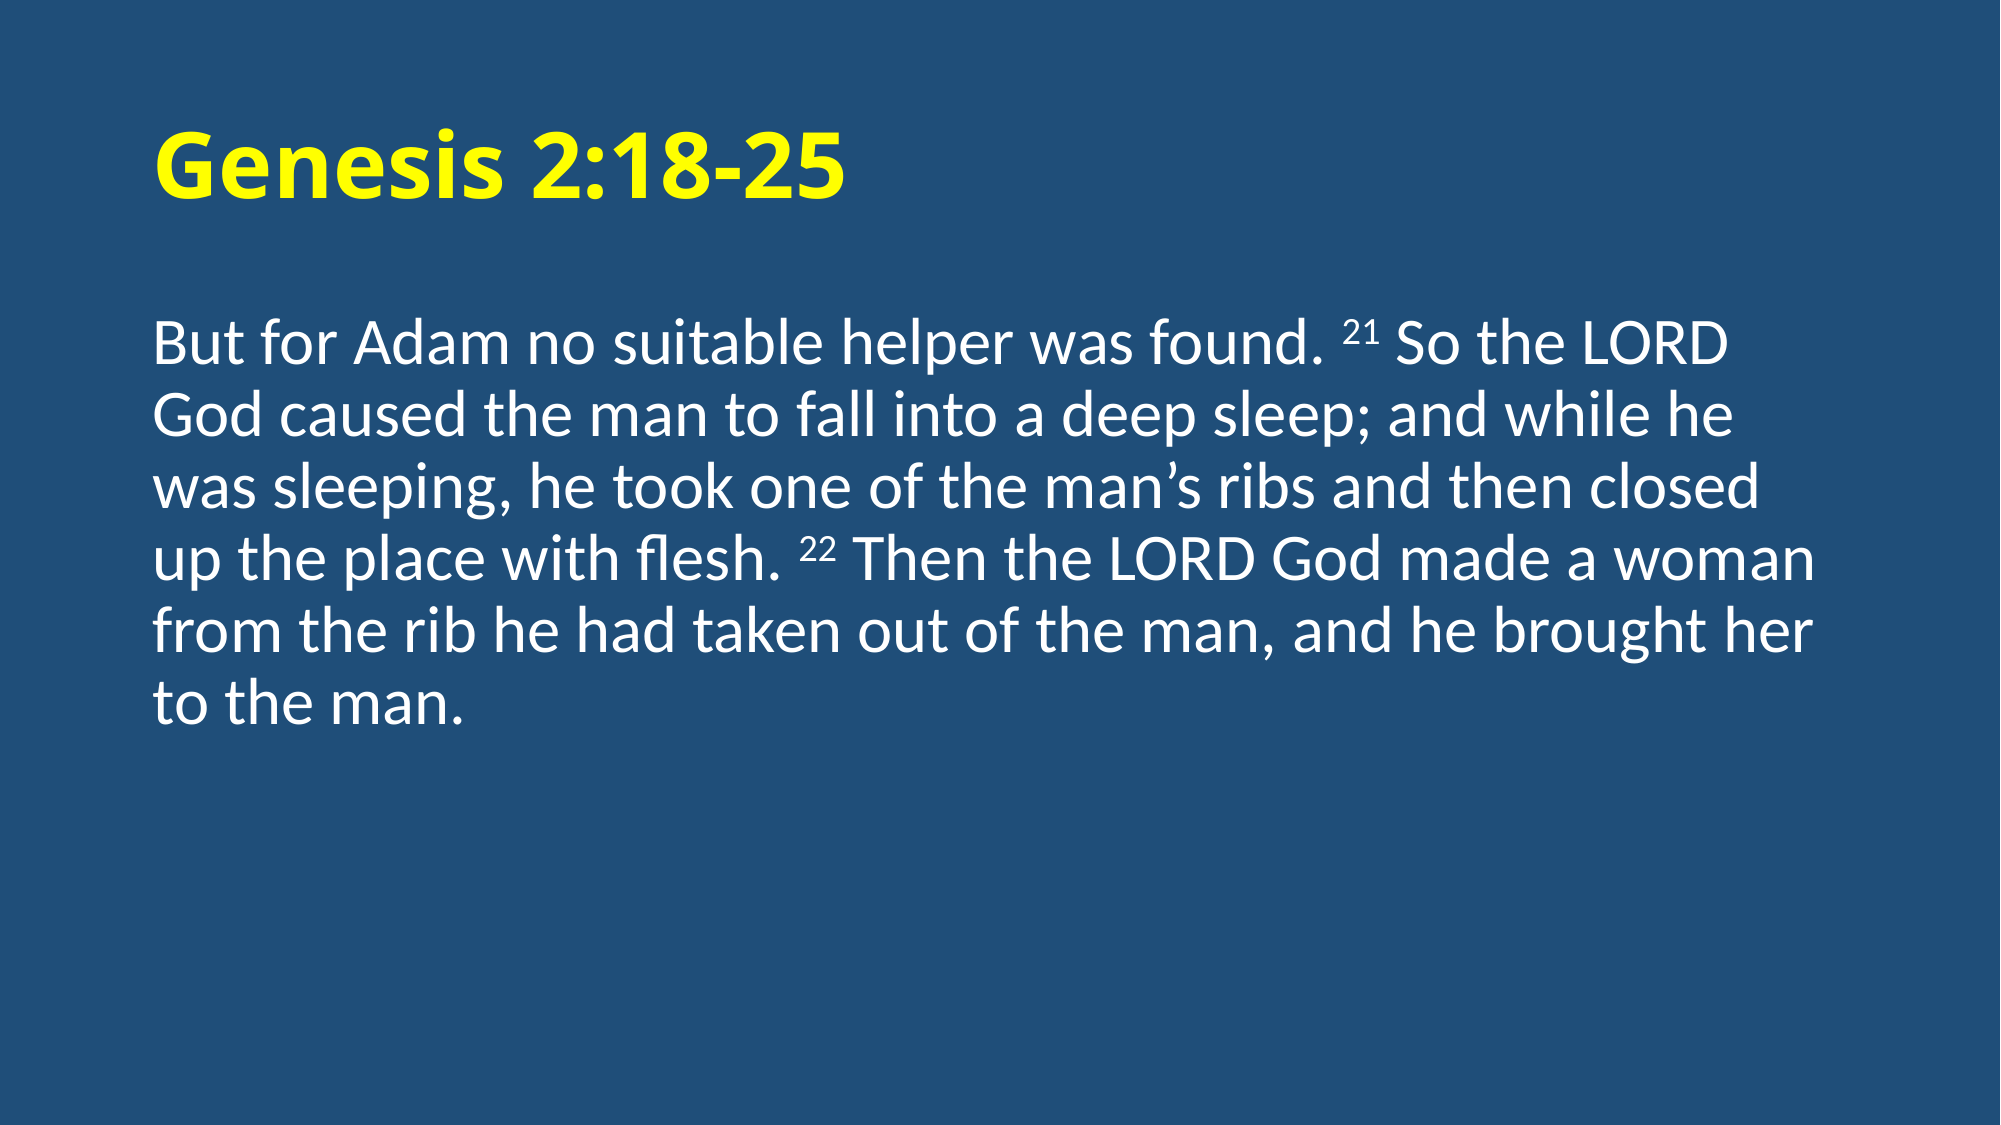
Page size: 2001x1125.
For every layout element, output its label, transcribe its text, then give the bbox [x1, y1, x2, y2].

title Genesis 2:18-25 [137, 59, 1863, 278]
list But for Adam no suitable helper was found. 21 So the LORD God caused the man to fall into a deep sleep; and while he was sleeping, he took one of the man’s ribs and then closed up the place with flesh. 22 Then the LORD God made a woman from the rib he had taken out of the man, and he brought her to the man. [137, 299, 1863, 1014]
